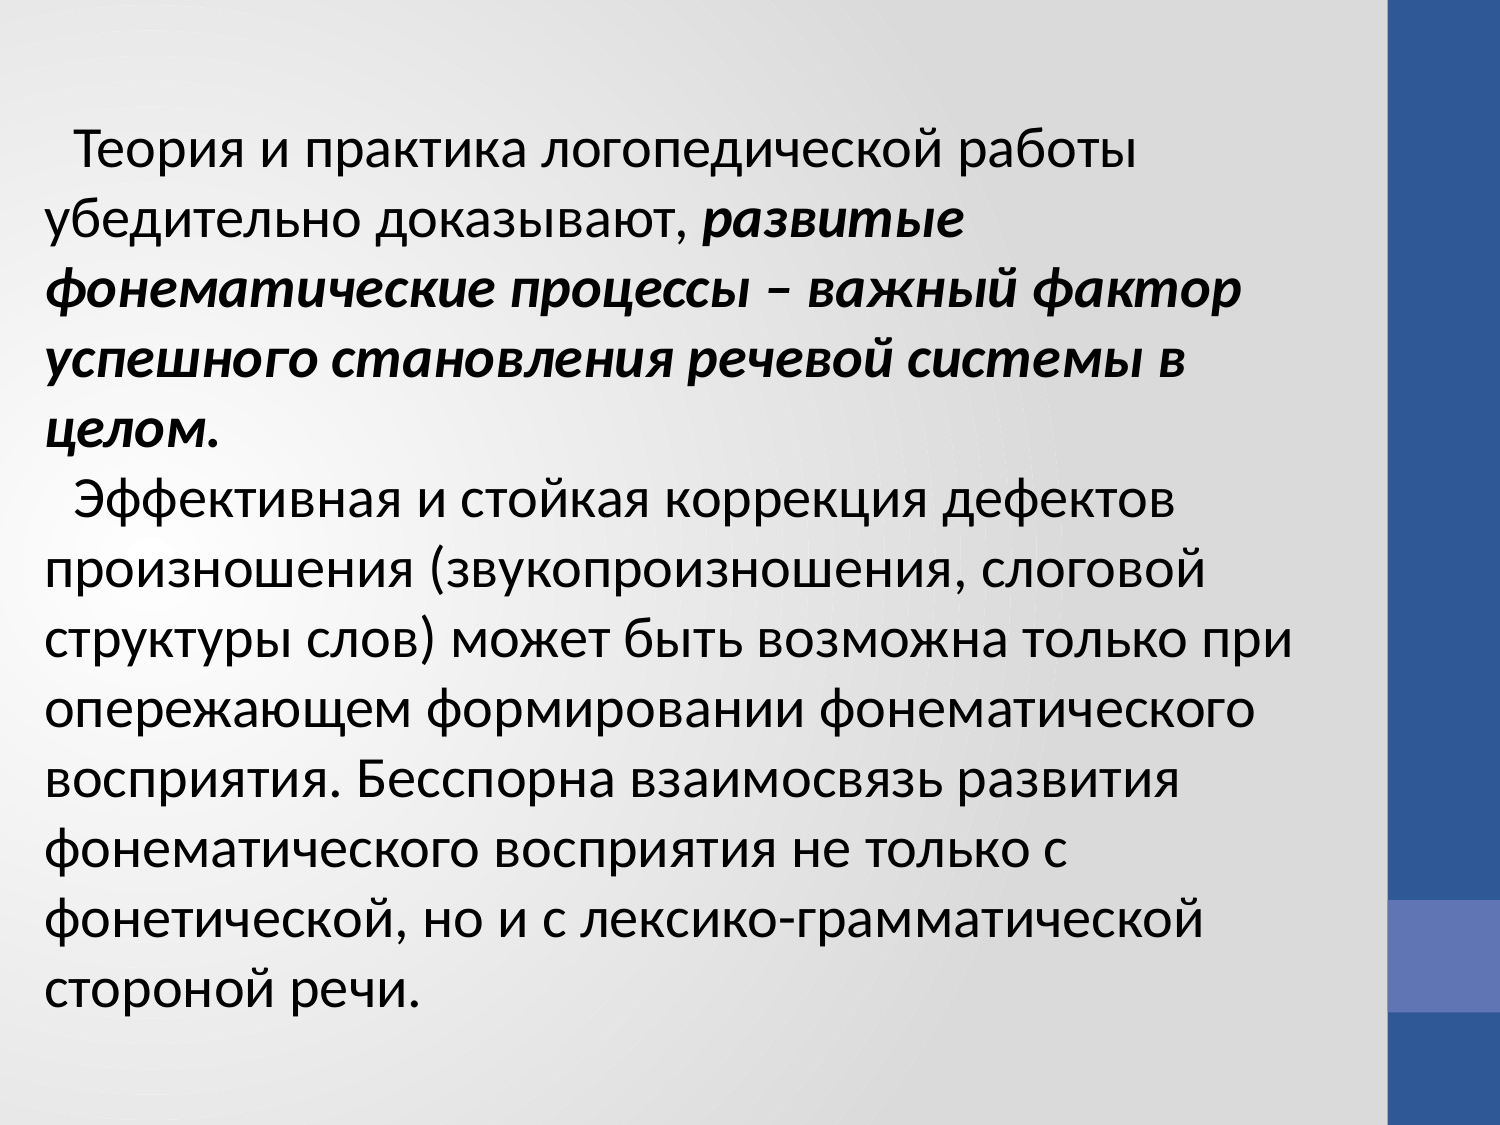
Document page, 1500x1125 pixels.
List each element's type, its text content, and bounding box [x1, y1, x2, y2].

text_box Теория и практика логопедической работы убедительно доказывают, развитые фонематические процессы – важный фактор успешного становления речевой системы в целом. Эффективная и стойкая коррекция дефектов произношения (звукопроизношения, слоговой структуры слов) может быть возможна только при опережающем формировании фонематического восприятия. Бесспорна взаимосвязь развития фонематического восприятия не только с фонетической, но и с лексико-грамматической стороной речи. [29, 101, 1365, 1027]
